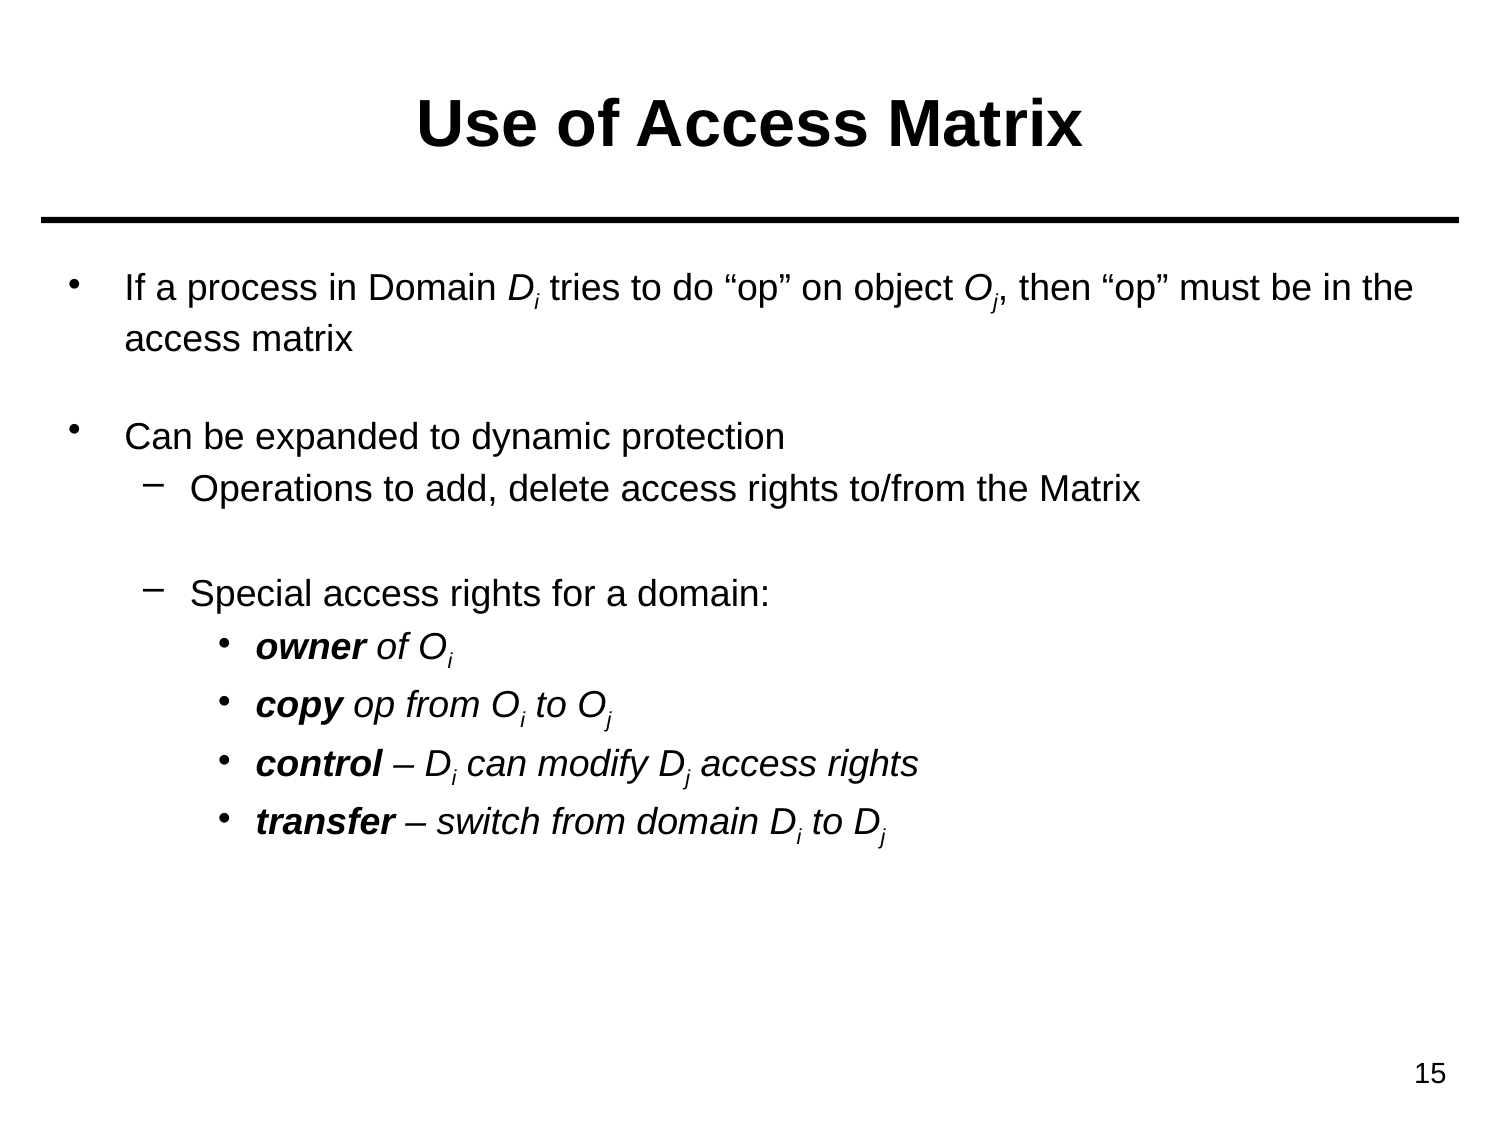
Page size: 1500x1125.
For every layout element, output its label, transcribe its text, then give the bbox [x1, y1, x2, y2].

title Use of Access Matrix [53, 26, 1447, 214]
slide_number 15 [1304, 1046, 1462, 1098]
list If a process in Domain Di tries to do “op” on object Oj, then “op” must be in the access matrix Can be expanded to dynamic protection Operations to add, delete access rights to/from the Matrix Special access rights for a domain: owner of Oi copy op from Oi to Oj control – Di can modify Dj access rights transfer – switch from domain Di to Dj [53, 255, 1447, 1024]
